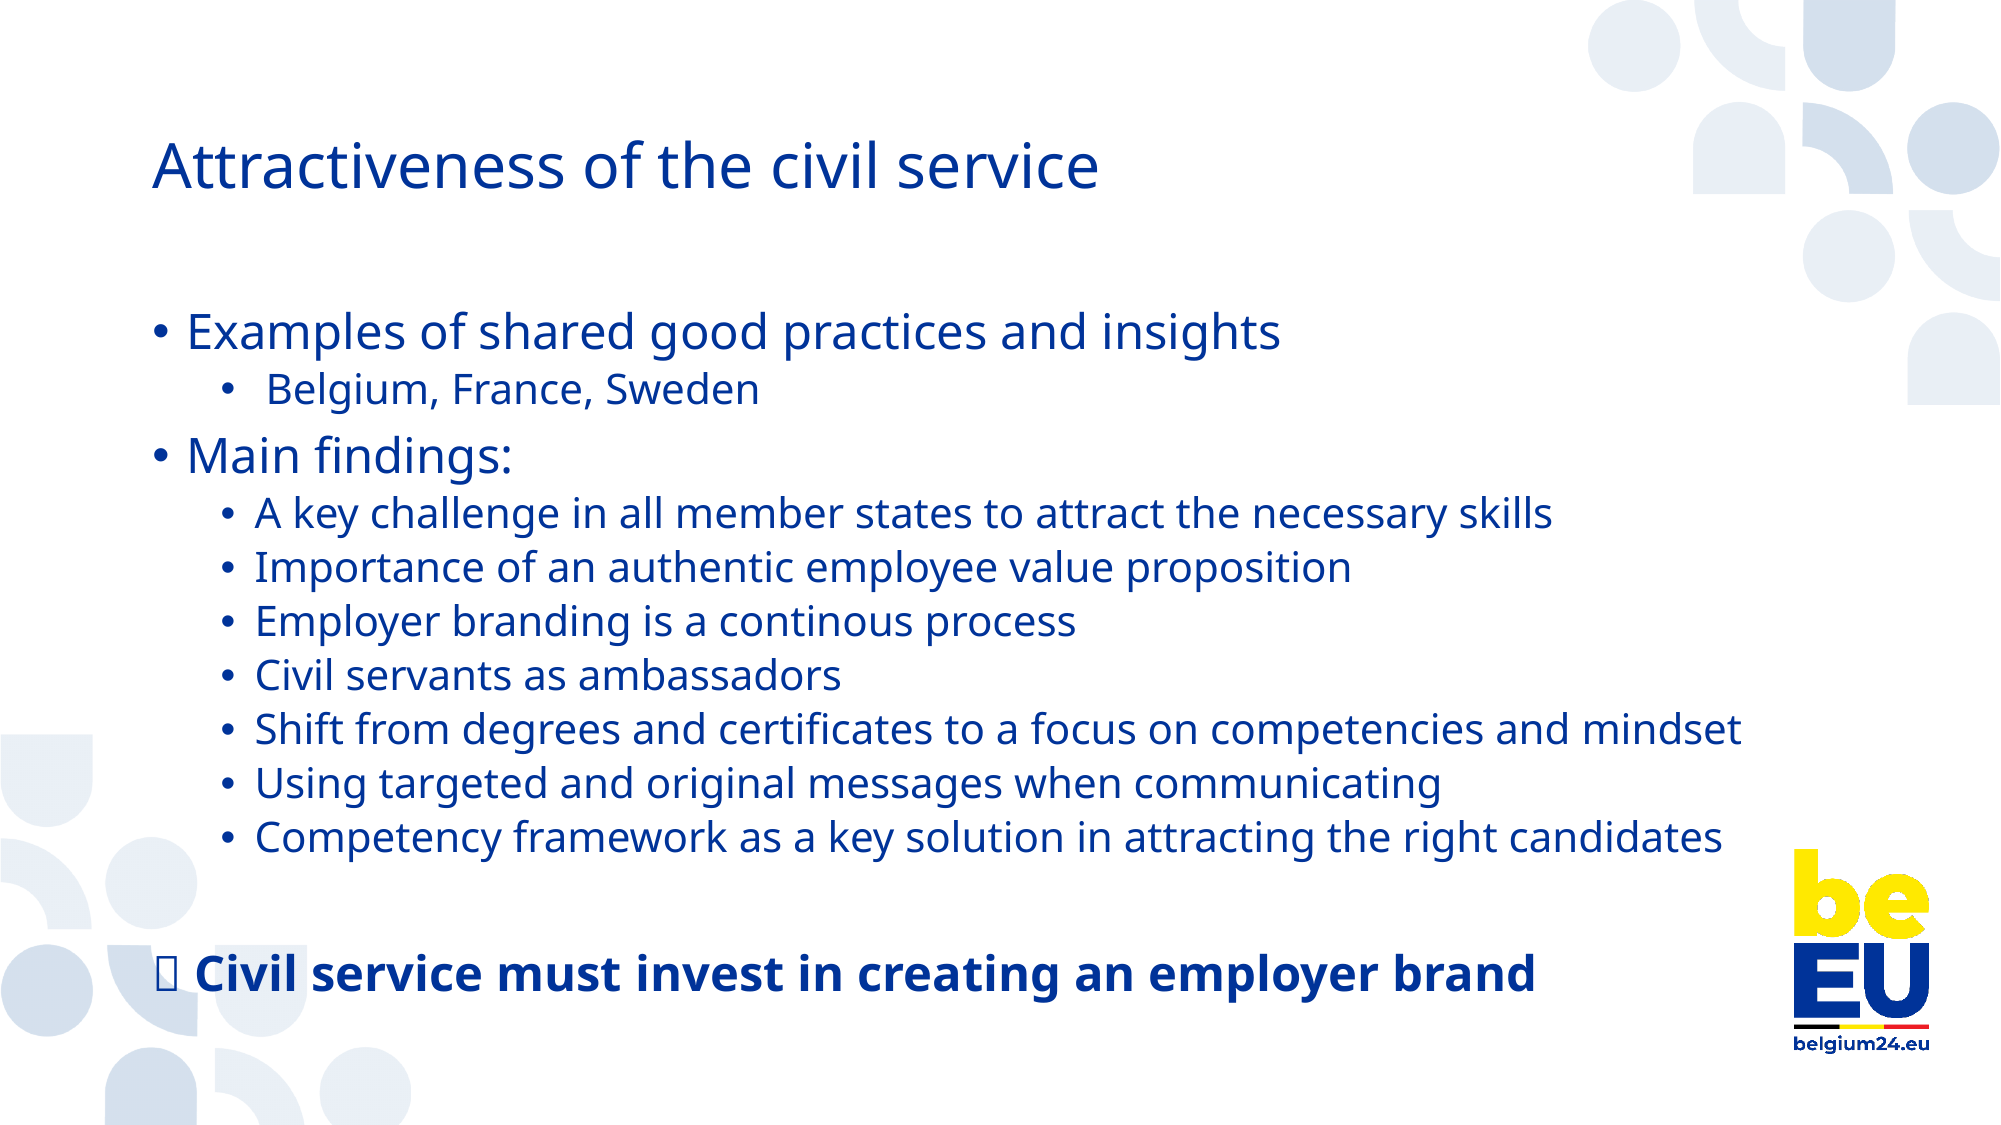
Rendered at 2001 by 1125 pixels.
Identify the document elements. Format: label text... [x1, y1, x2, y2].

picture [1588, 0, 2000, 405]
picture [1, 735, 411, 1125]
list Examples of shared good practices and insights Belgium, France, Sweden Main findings: A key challenge in all member states to attract the necessary skills Importance of an authentic employee value proposition Employer branding is a continous process Civil servants as ambassadors Shift from degrees and certificates to a focus on competencies and mindset Using targeted and original messages when communicating​ Competency framework as a key solution in attracting the right candidates  Civil service must invest in creating an employer brand [137, 299, 1863, 1014]
title Attractiveness of the civil service [137, 59, 1863, 278]
picture [1794, 849, 1929, 1054]
